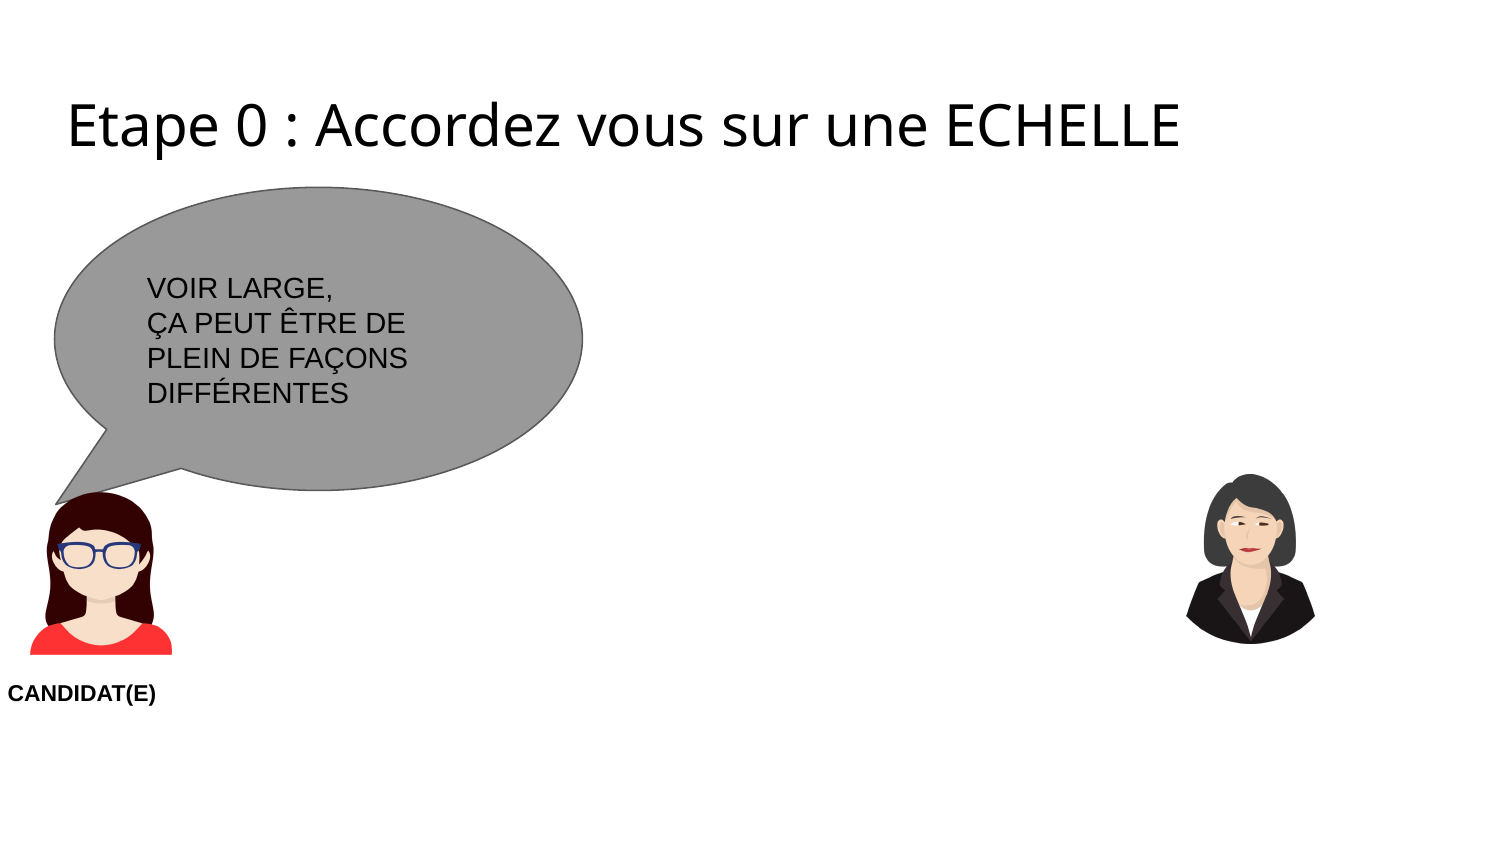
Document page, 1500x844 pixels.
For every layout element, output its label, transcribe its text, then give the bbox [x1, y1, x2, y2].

text_box CANDIDAT(E) [0, 663, 226, 844]
text_box VOIR LARGE, ÇA PEUT ÊTRE DE PLEIN DE FAÇONS DIFFÉRENTES [54, 187, 583, 491]
title Etape 0 : Accordez vous sur une ECHELLE [51, 72, 1449, 167]
picture [1185, 473, 1315, 644]
picture [29, 492, 172, 655]
